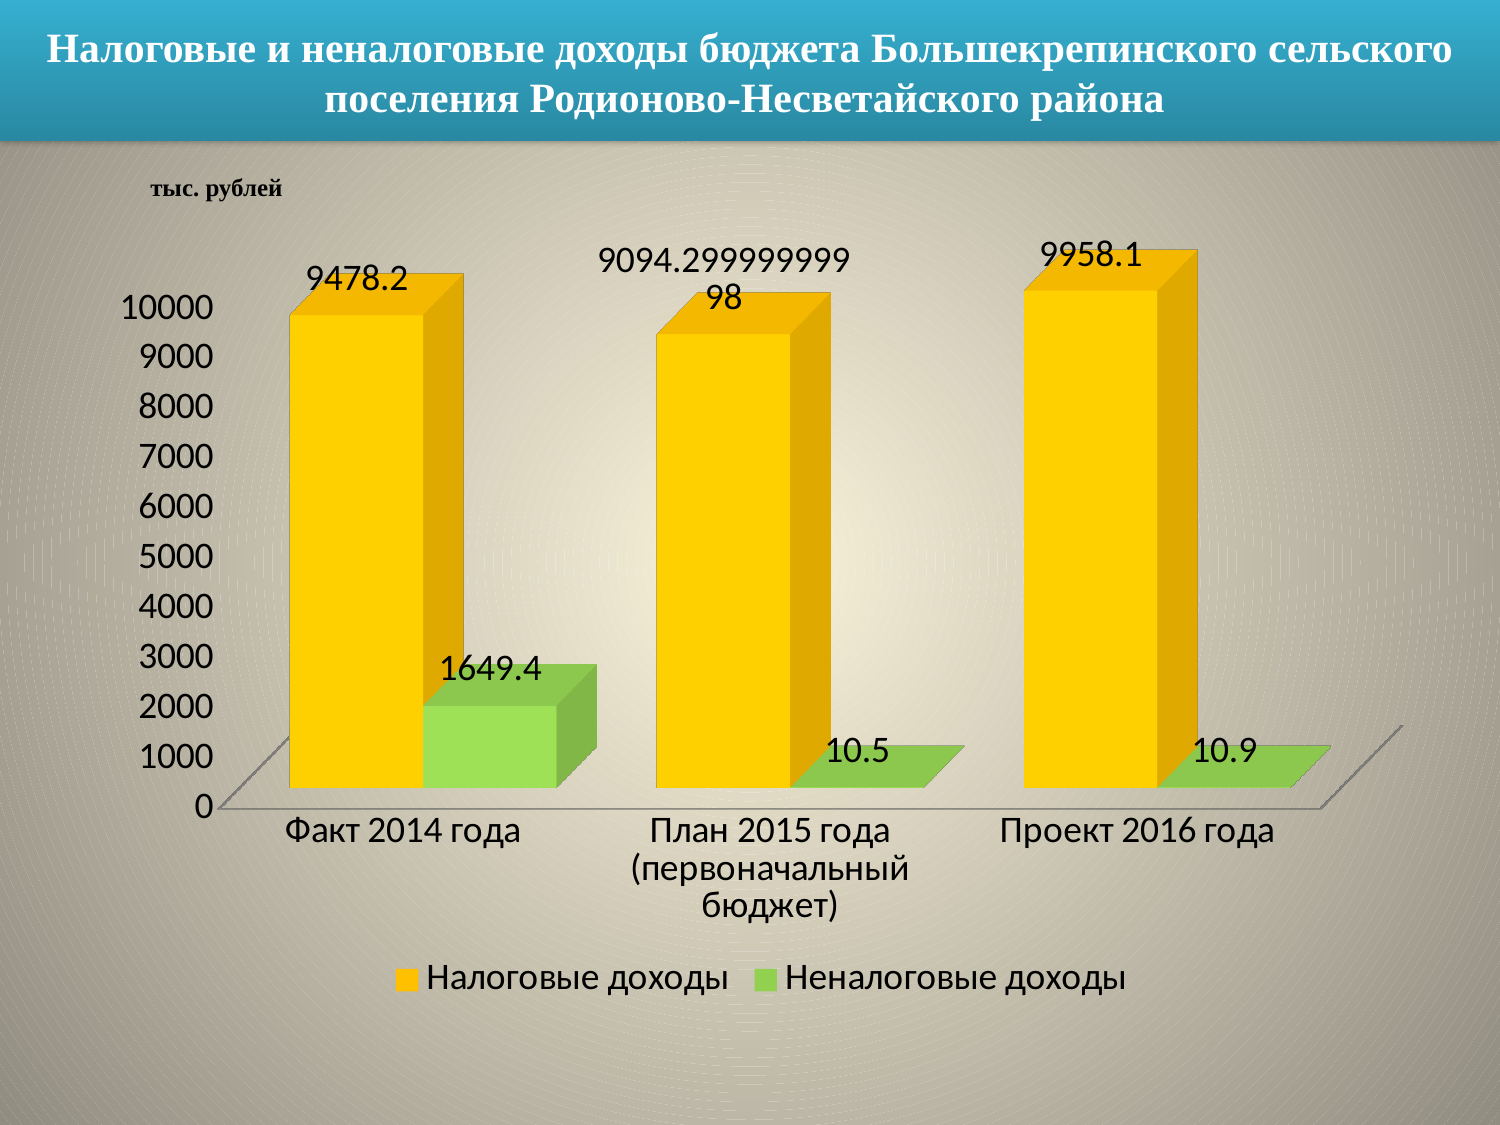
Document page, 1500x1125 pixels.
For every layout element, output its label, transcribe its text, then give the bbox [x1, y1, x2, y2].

chart [81, 210, 1442, 1007]
text_box тыс. рублей [105, 164, 328, 209]
text_box Налоговые и неналоговые доходы бюджета Большекрепинского сельского поселения Родионово-Несветайского района [0, 0, 1500, 141]
